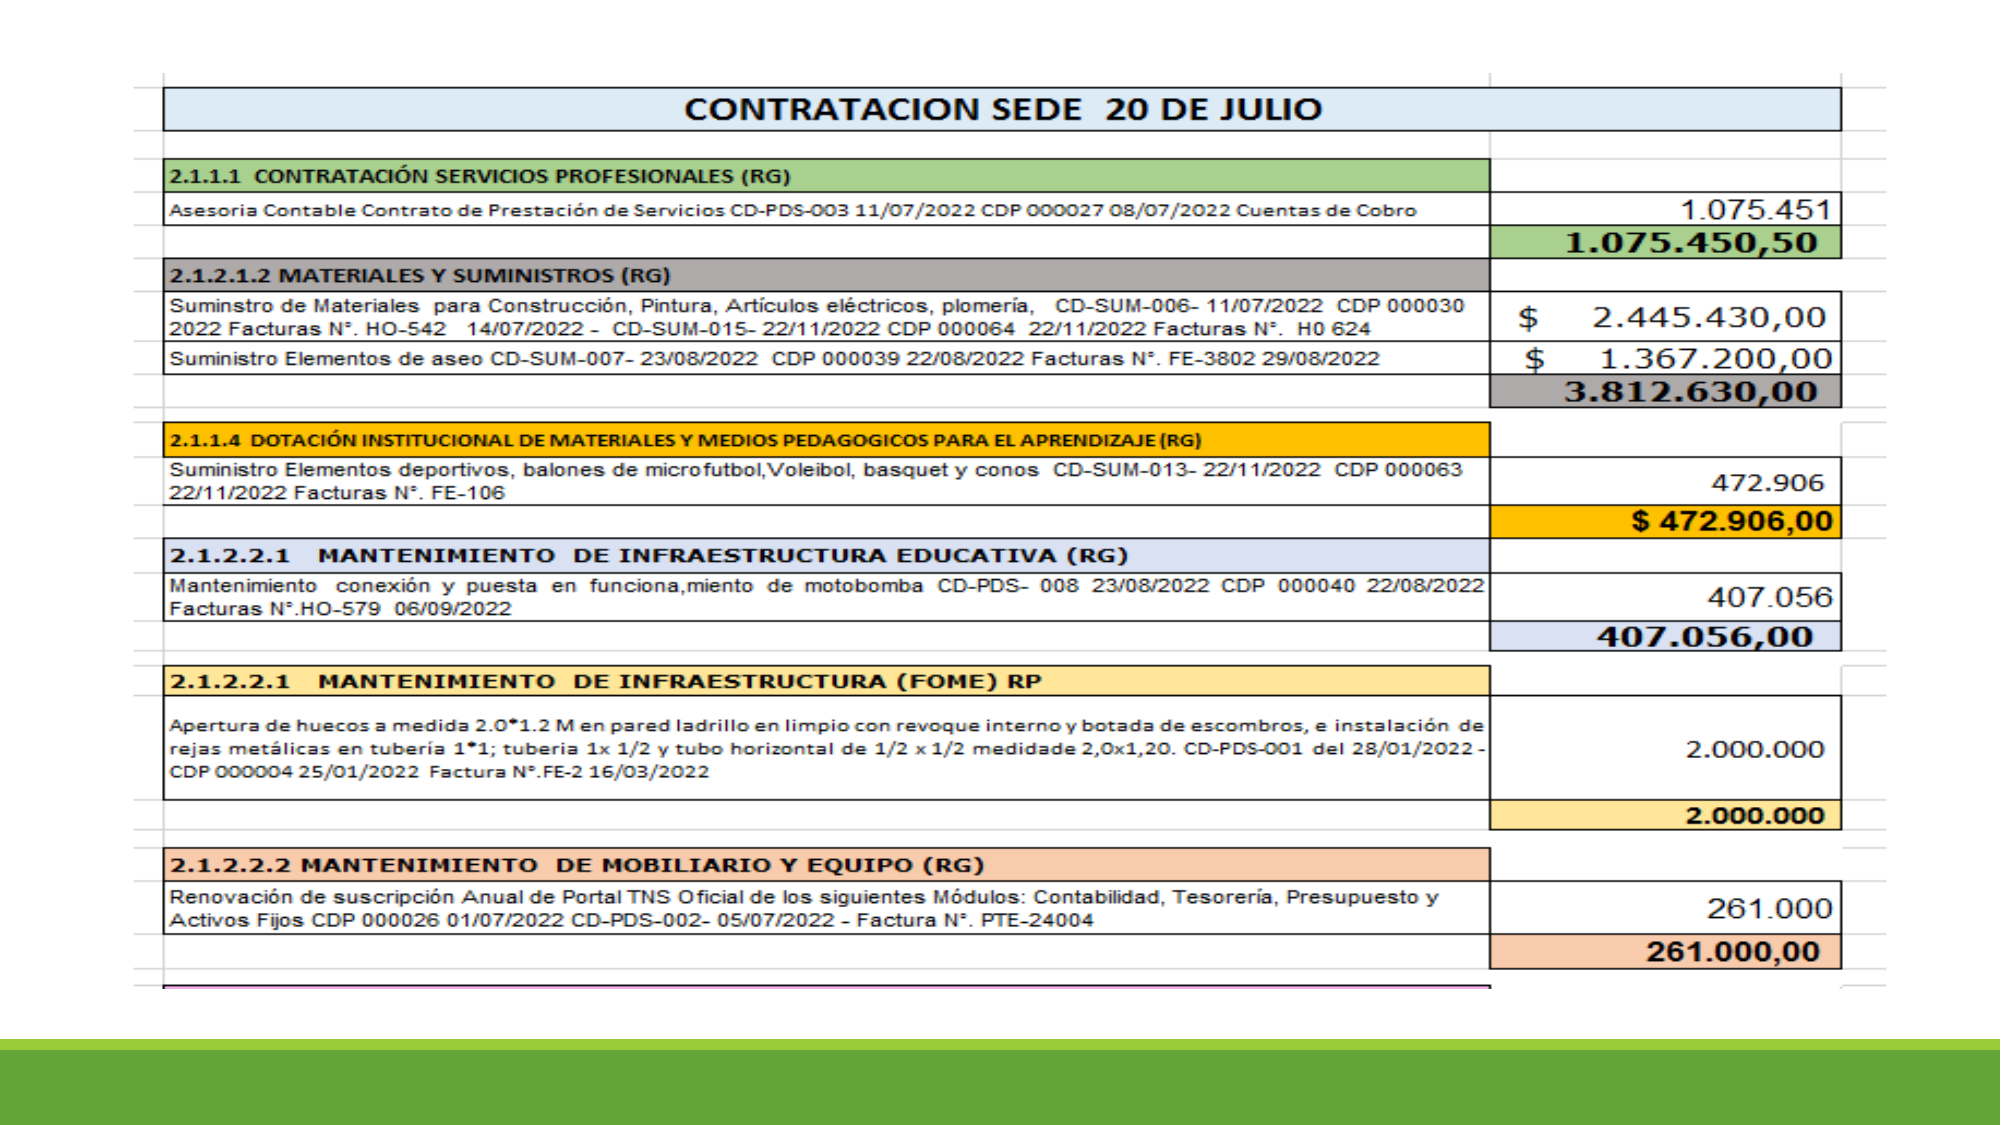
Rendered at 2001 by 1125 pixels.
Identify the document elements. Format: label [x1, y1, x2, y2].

list [132, 73, 1887, 989]
